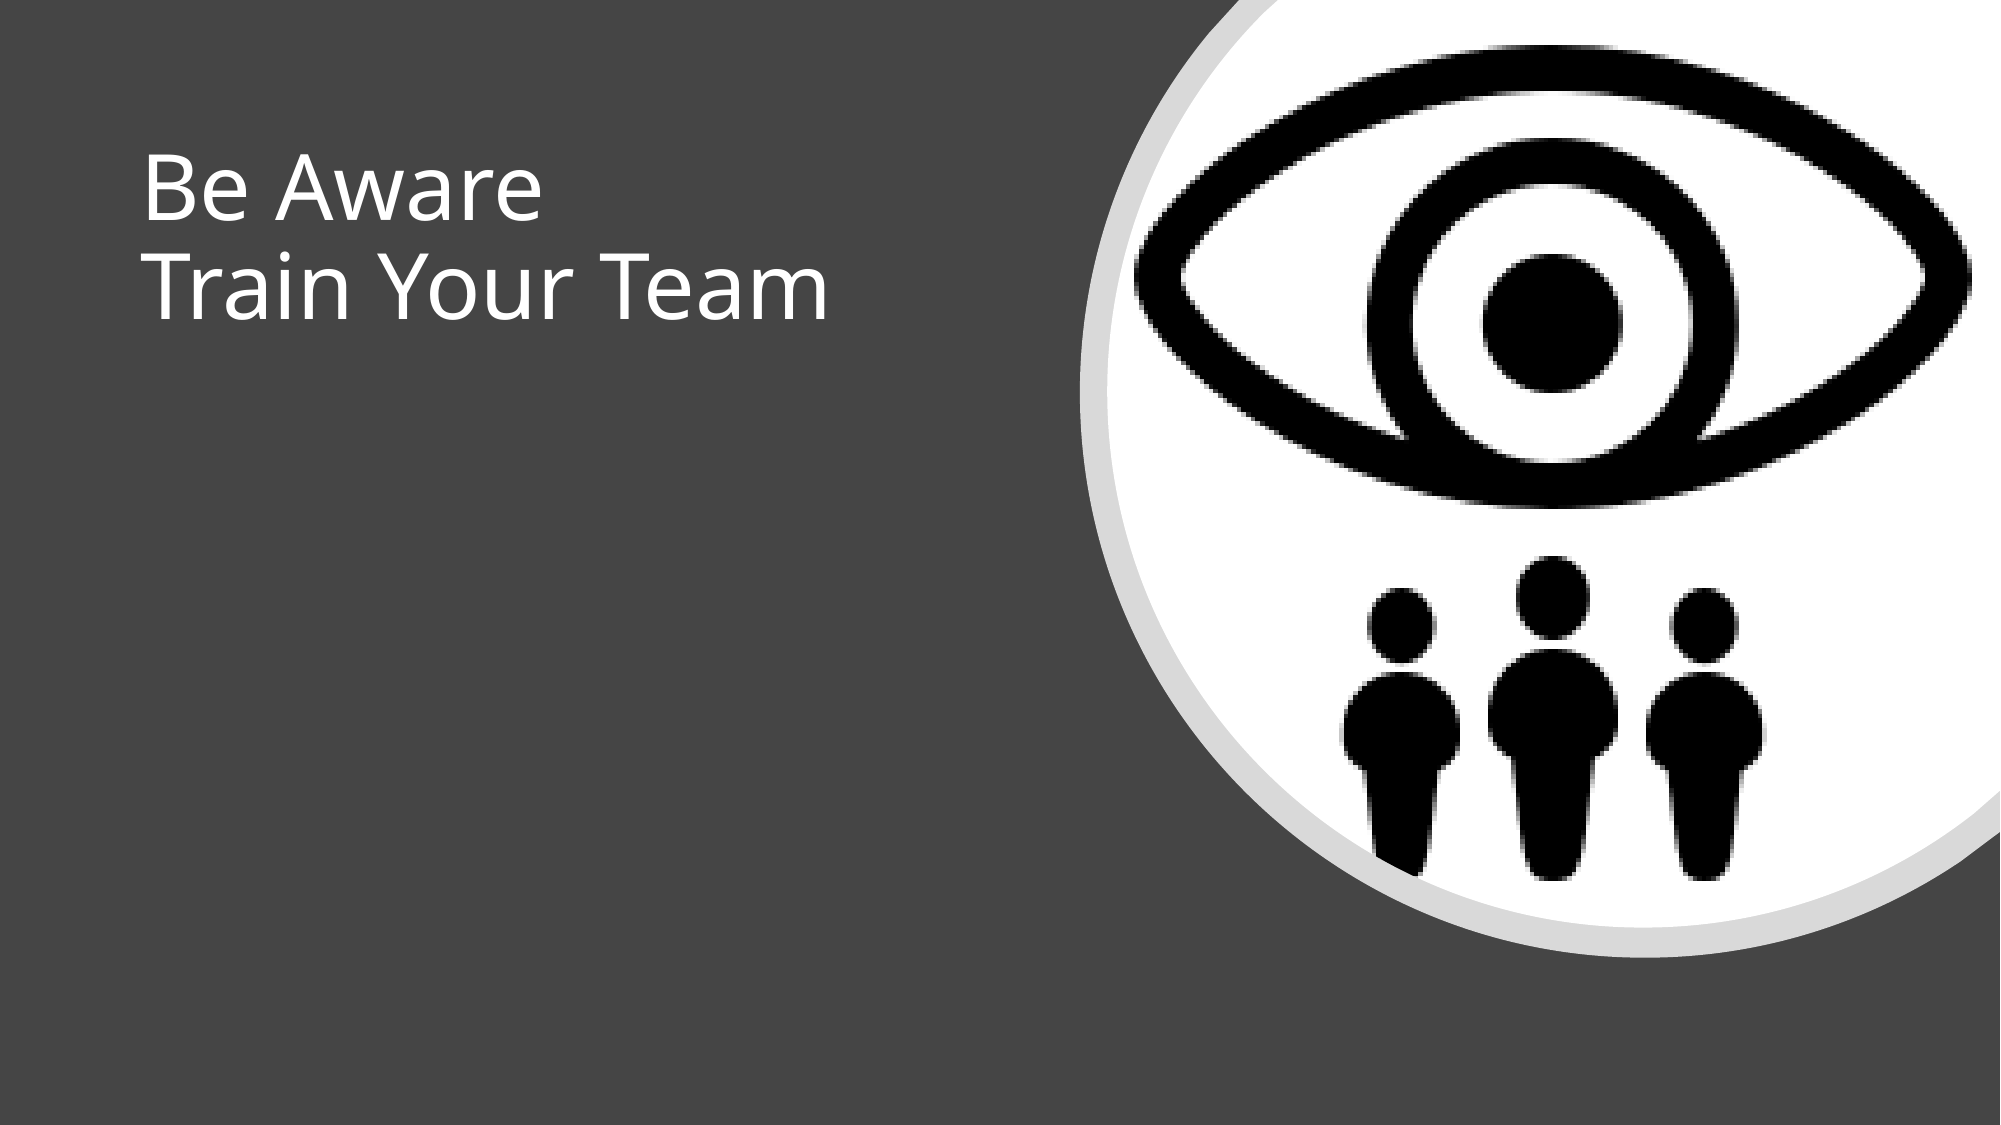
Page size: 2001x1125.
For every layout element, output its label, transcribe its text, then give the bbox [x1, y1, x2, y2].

picture [1107, 0, 2000, 928]
text_box [1078, 215, 1107, 570]
title Be Aware Train Your Team [125, 131, 997, 350]
text_box [1460, 928, 1830, 959]
